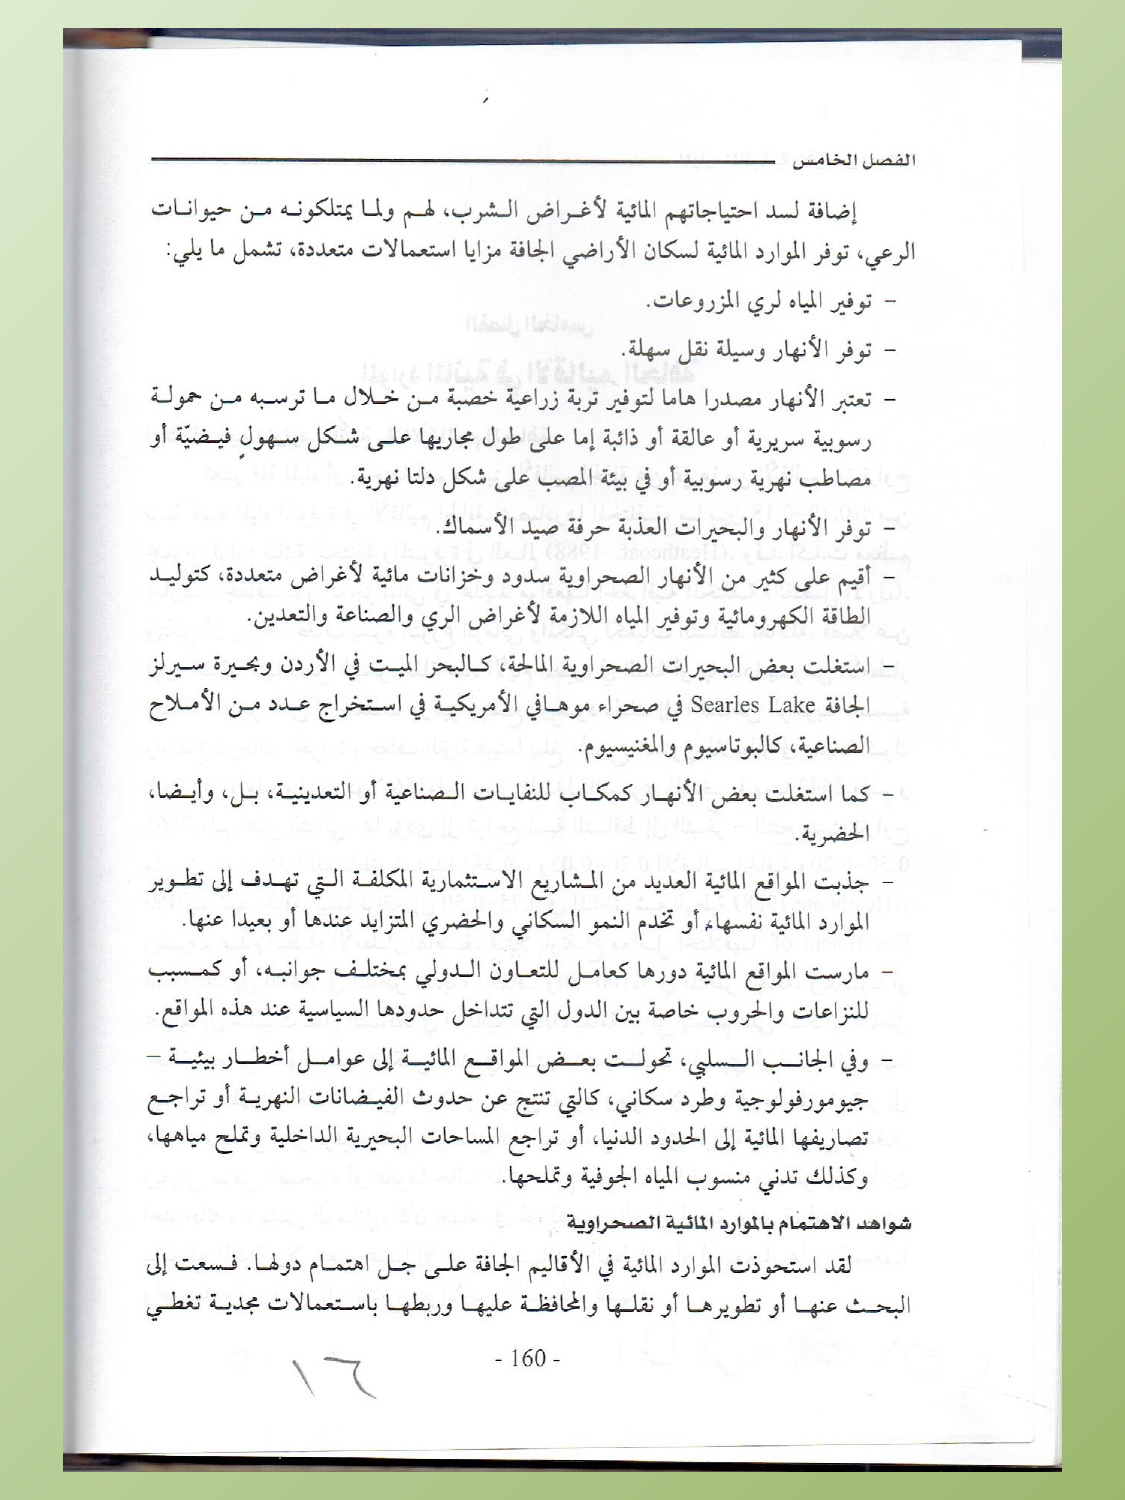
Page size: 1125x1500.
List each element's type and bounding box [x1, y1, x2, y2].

picture [63, 28, 1062, 1472]
